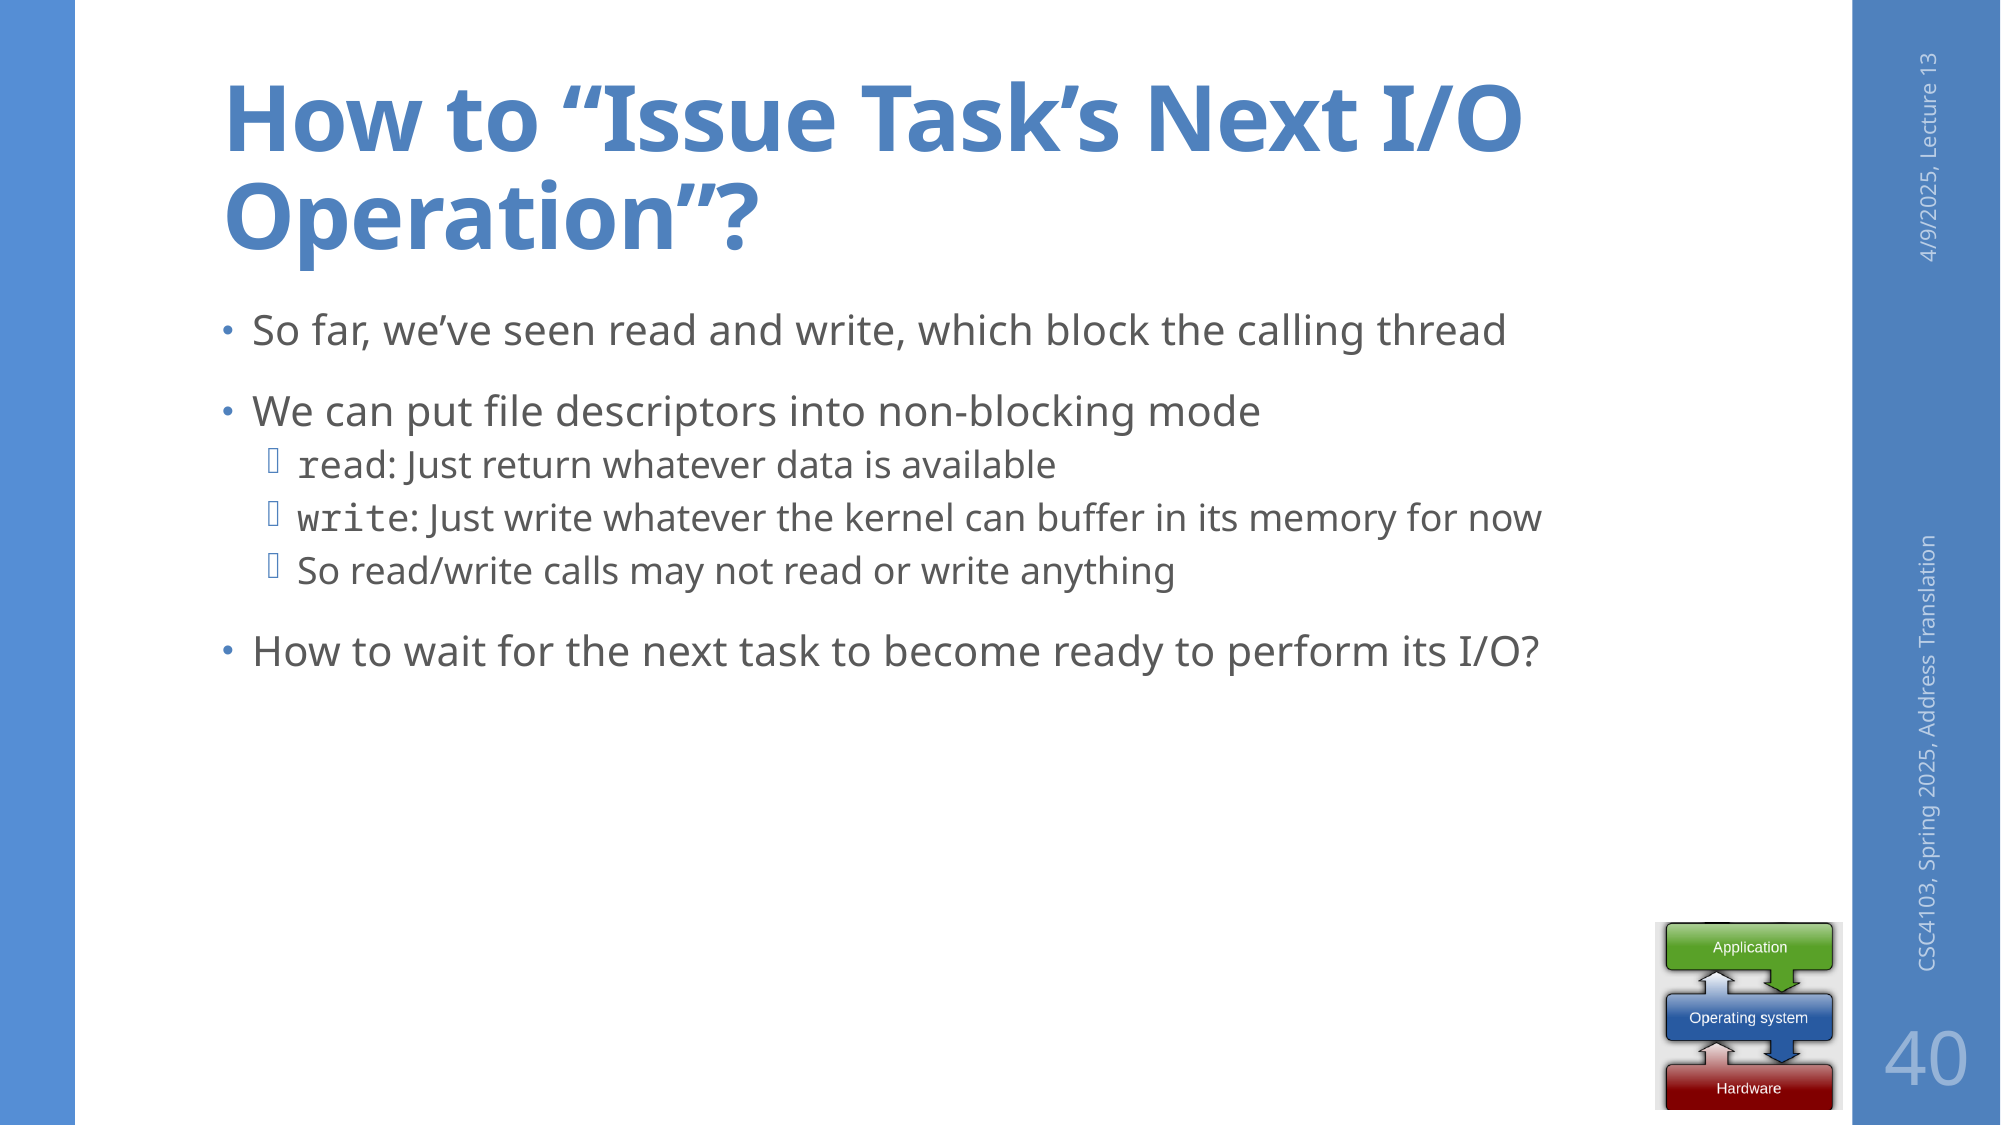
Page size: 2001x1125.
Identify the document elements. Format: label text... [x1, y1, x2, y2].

picture [1655, 922, 1843, 1110]
list So far, we’ve seen read and write, which block the calling thread We can put file descriptors into non-blocking mode read: Just return whatever data is available write: Just write whatever the kernel can buffer in its memory for now So read/write calls may not read or write anything How to wait for the next task to become ready to perform its I/O? [206, 299, 1617, 1014]
footer CSC4103, Spring 2025, Address Translation [1897, 400, 1958, 988]
title How to “Issue Task’s Next I/O Operation”? [206, 48, 1797, 278]
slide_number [1897, 37, 1958, 351]
slide_number 40 [1852, 1012, 2000, 1110]
